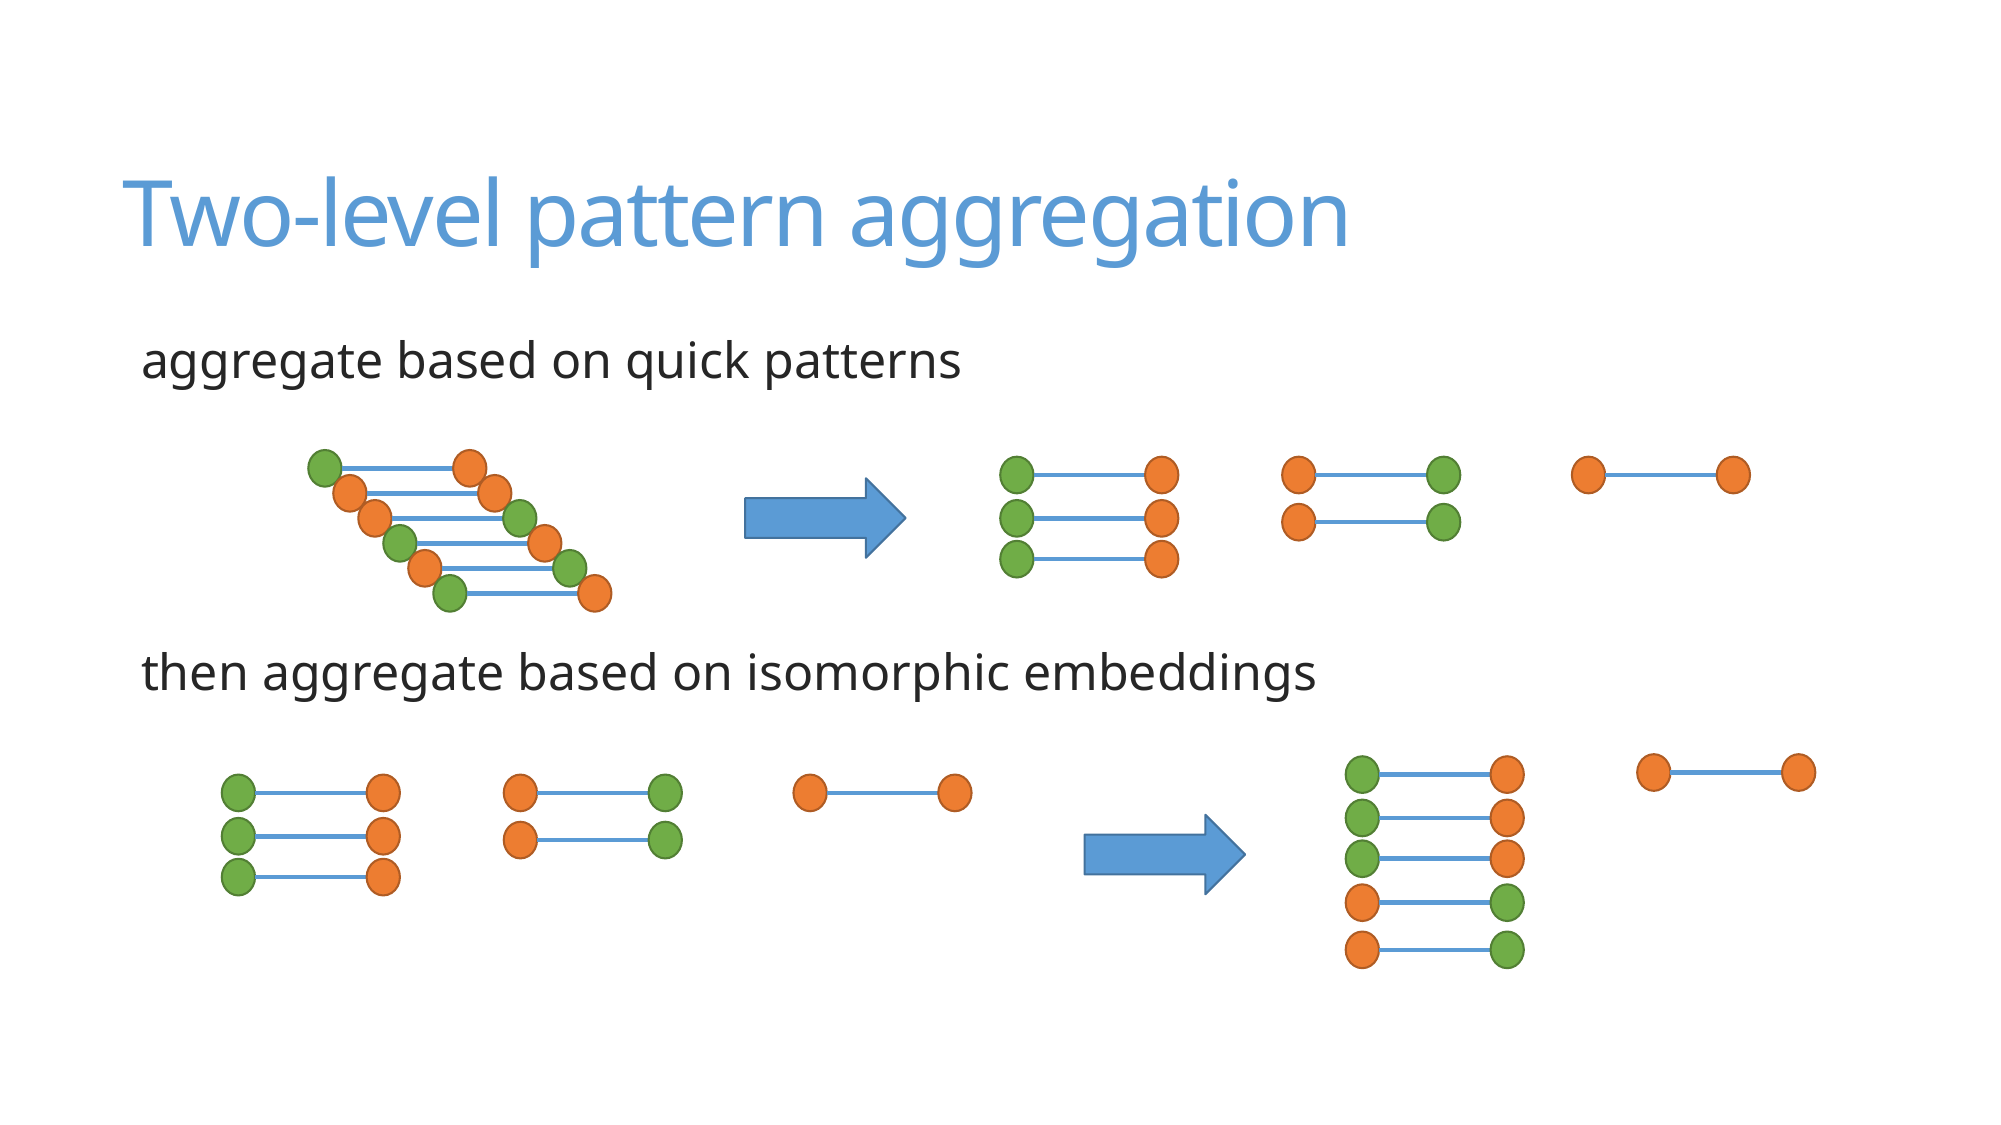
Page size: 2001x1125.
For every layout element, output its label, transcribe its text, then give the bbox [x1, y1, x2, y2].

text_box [221, 753, 1816, 969]
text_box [308, 449, 1751, 612]
title Two-level pattern aggregation [107, 81, 1875, 354]
list aggregate based on quick patterns then aggregate based on isomorphic embeddings [111, 329, 1876, 948]
